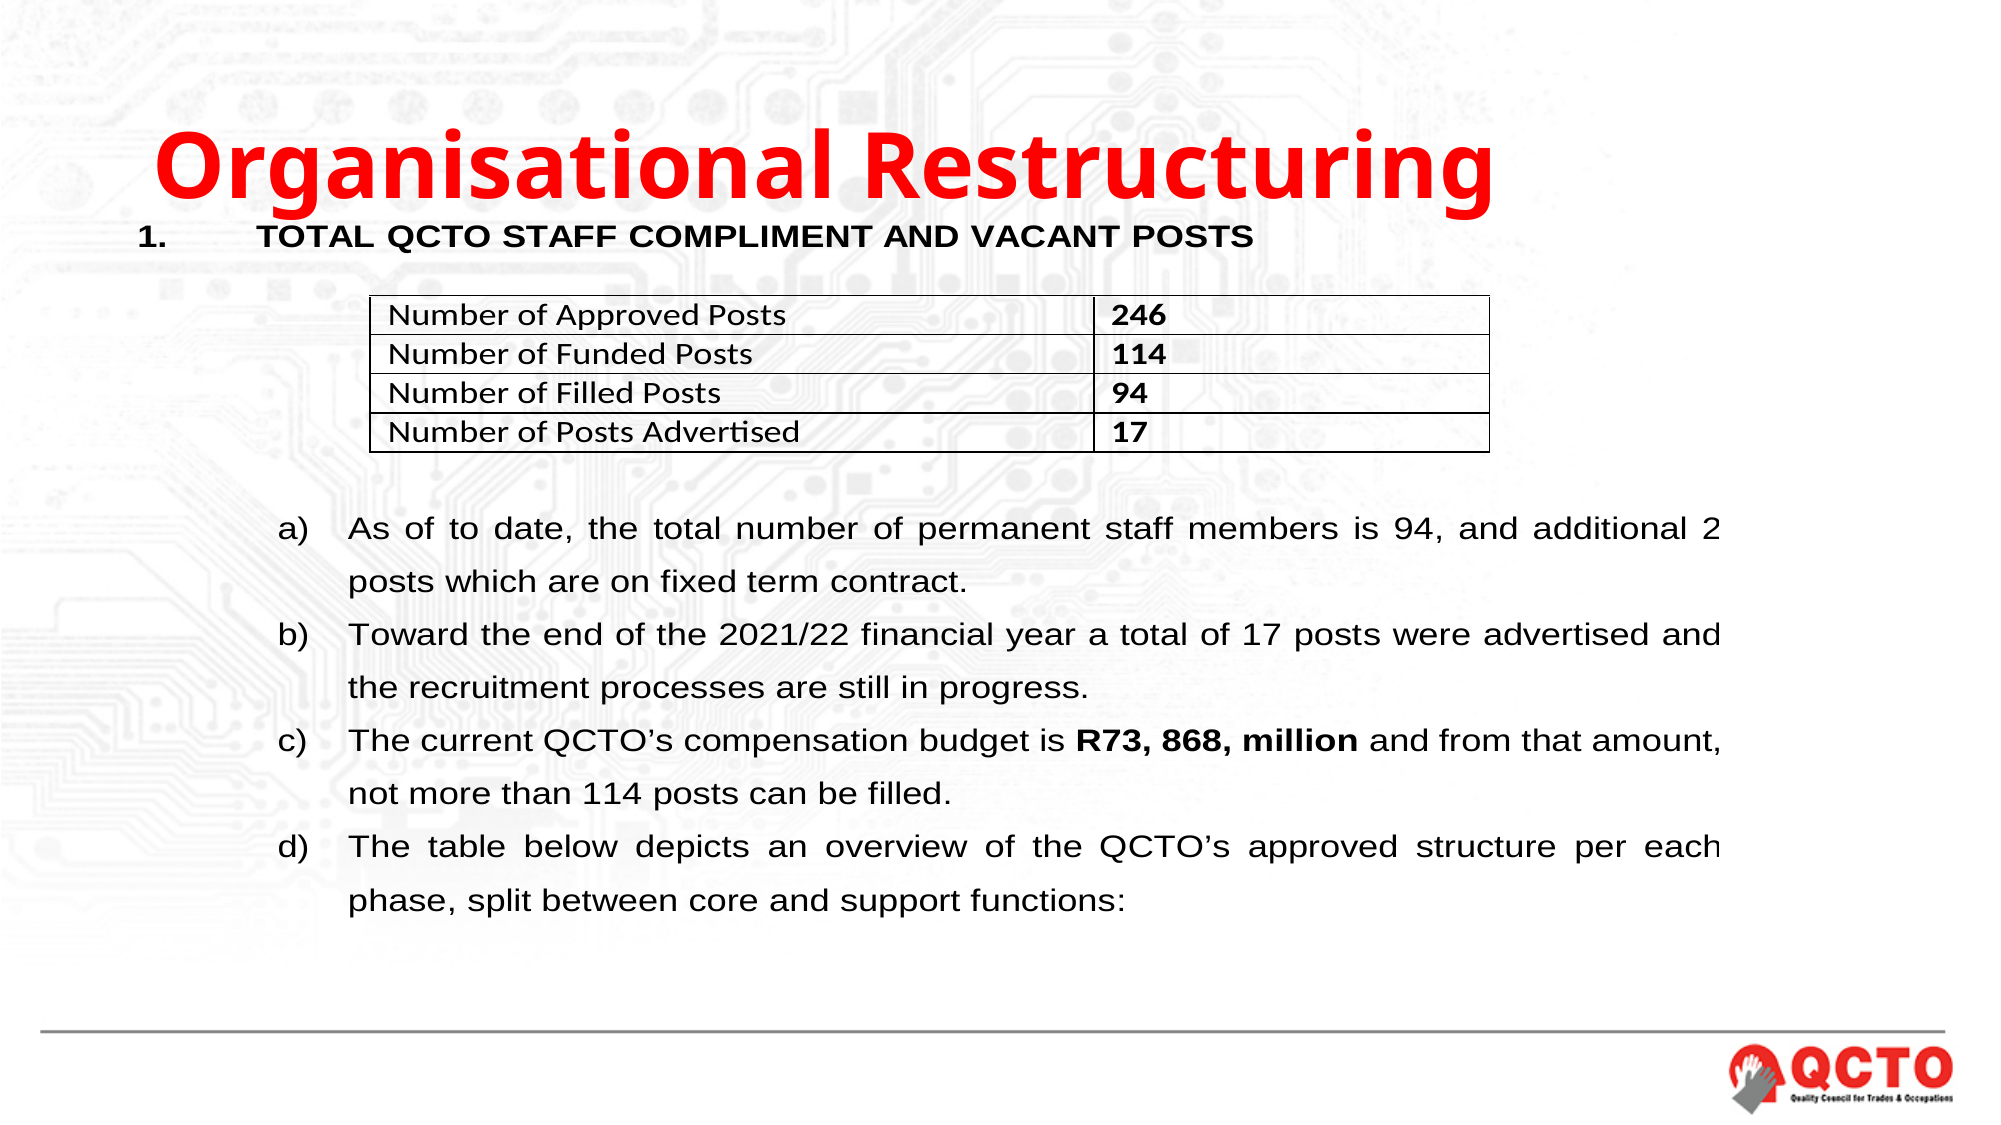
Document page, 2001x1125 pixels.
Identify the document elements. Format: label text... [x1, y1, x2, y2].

picture [0, 0, 2001, 1125]
title Organisational Restructuring [137, 59, 1863, 278]
